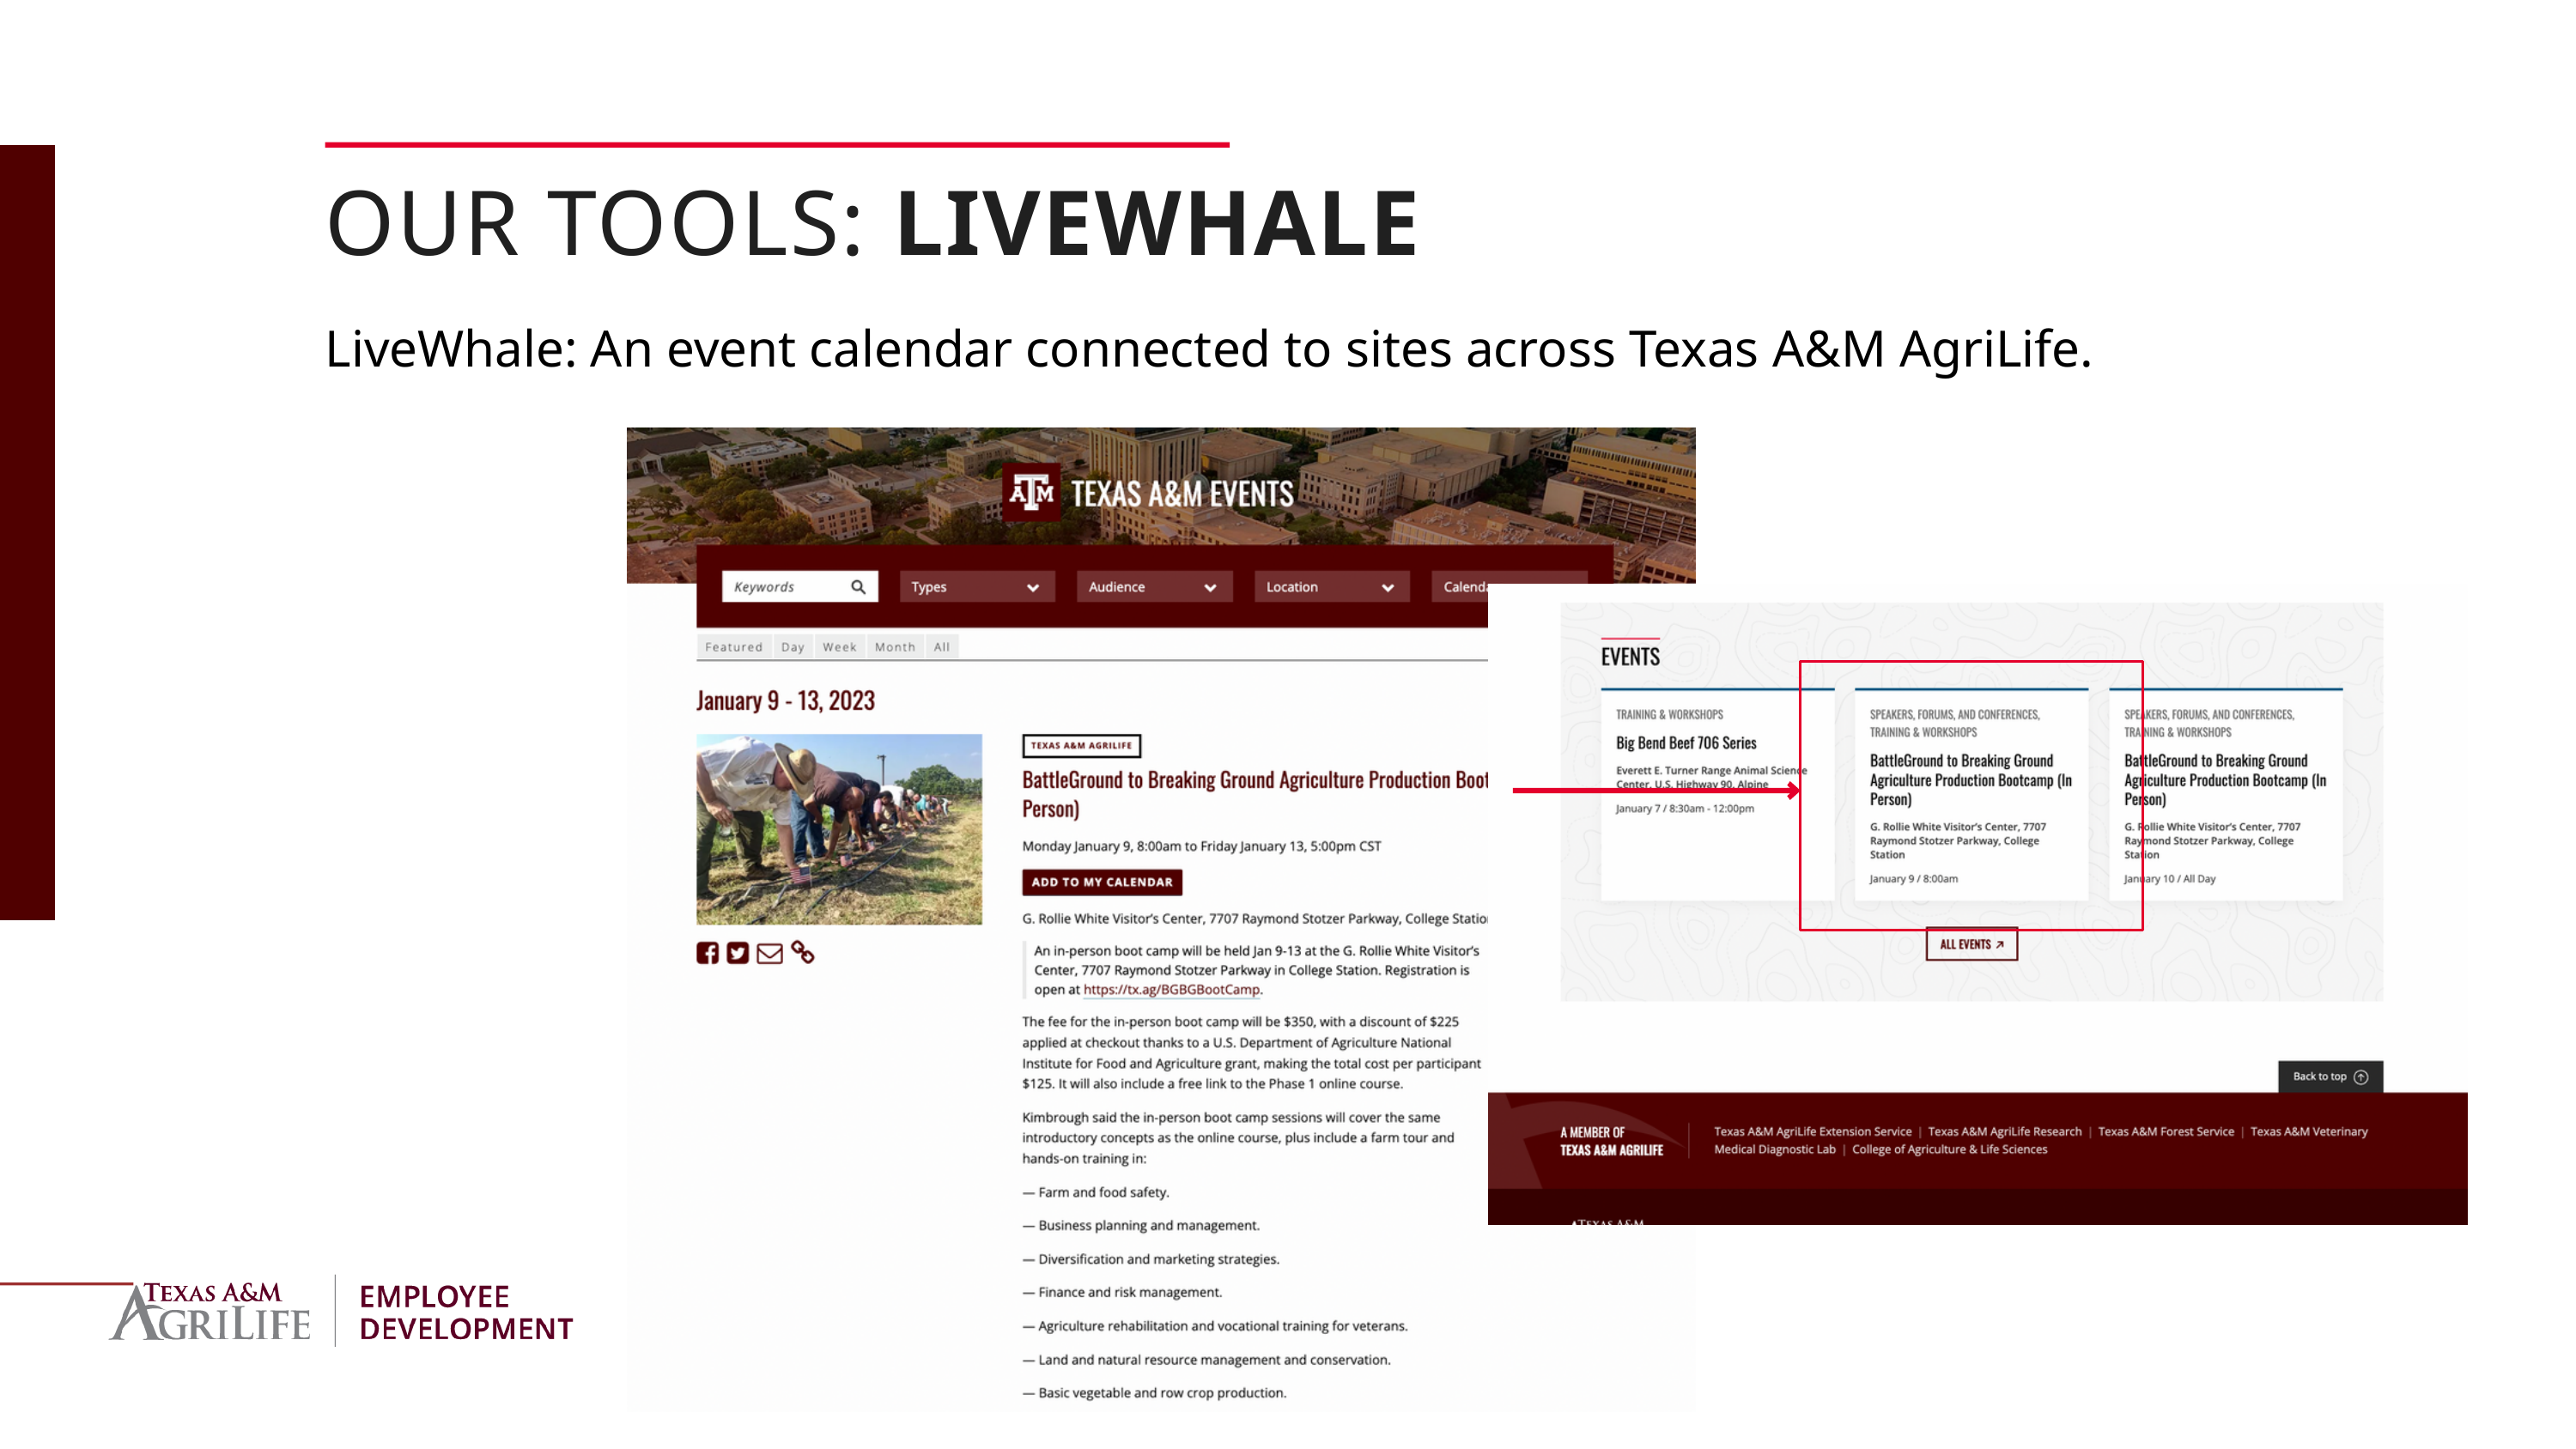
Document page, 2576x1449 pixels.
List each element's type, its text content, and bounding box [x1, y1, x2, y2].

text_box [1800, 661, 2143, 931]
picture [85, 1239, 597, 1381]
text_box LiveWhale: An event calendar connected to sites across Texas A&M AgriLife. [325, 306, 2206, 378]
text_box OUR TOOLS: LIVEWHALE [325, 171, 1830, 274]
picture [627, 427, 2468, 1412]
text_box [0, 144, 56, 920]
